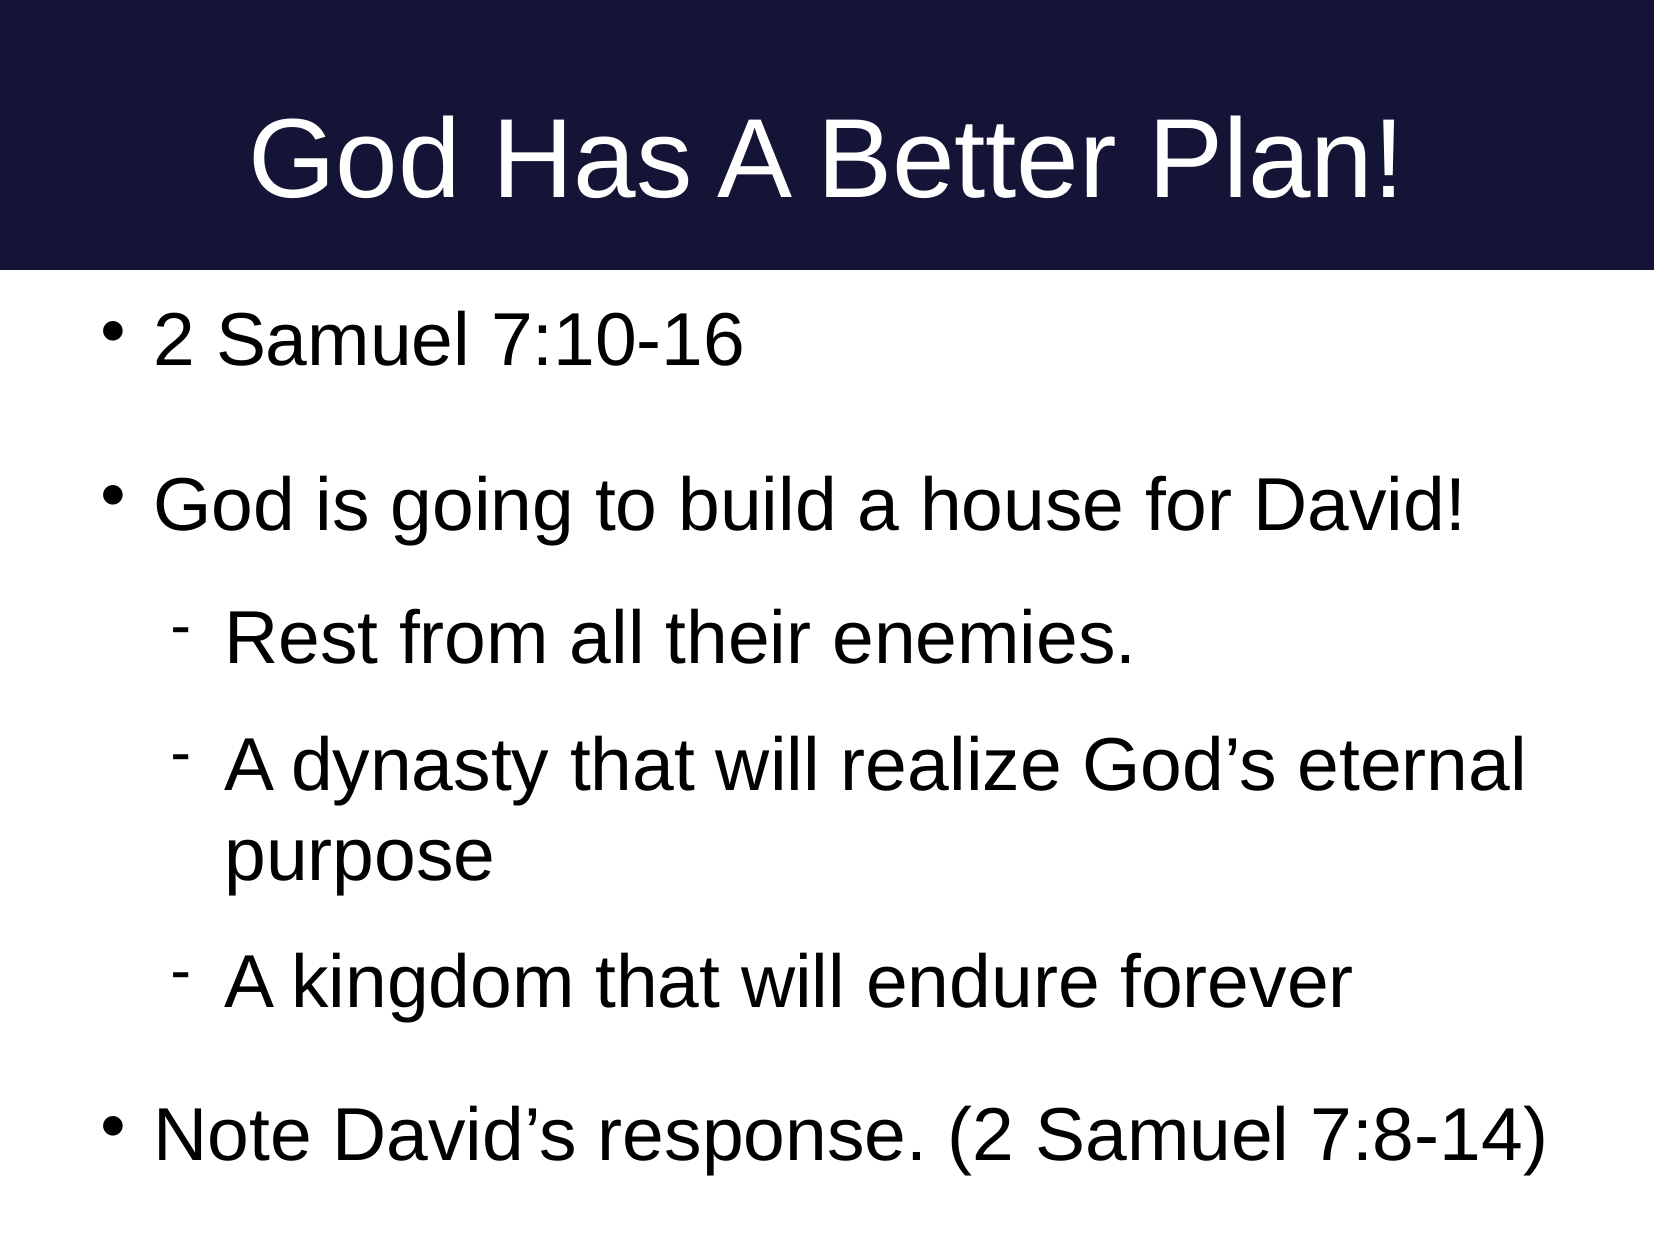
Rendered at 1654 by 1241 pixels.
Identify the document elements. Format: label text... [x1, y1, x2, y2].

text_box [0, 0, 1654, 270]
text_box 2 Samuel 7:10-16 God is going to build a house for David! Rest from all their enemies. A dynasty that will realize God’s eternal purpose A kingdom that will endure forever Note David’s response. (2 Samuel 7:8-14) [82, 290, 1571, 1200]
text_box God Has A Better Plan! [82, 49, 1571, 257]
